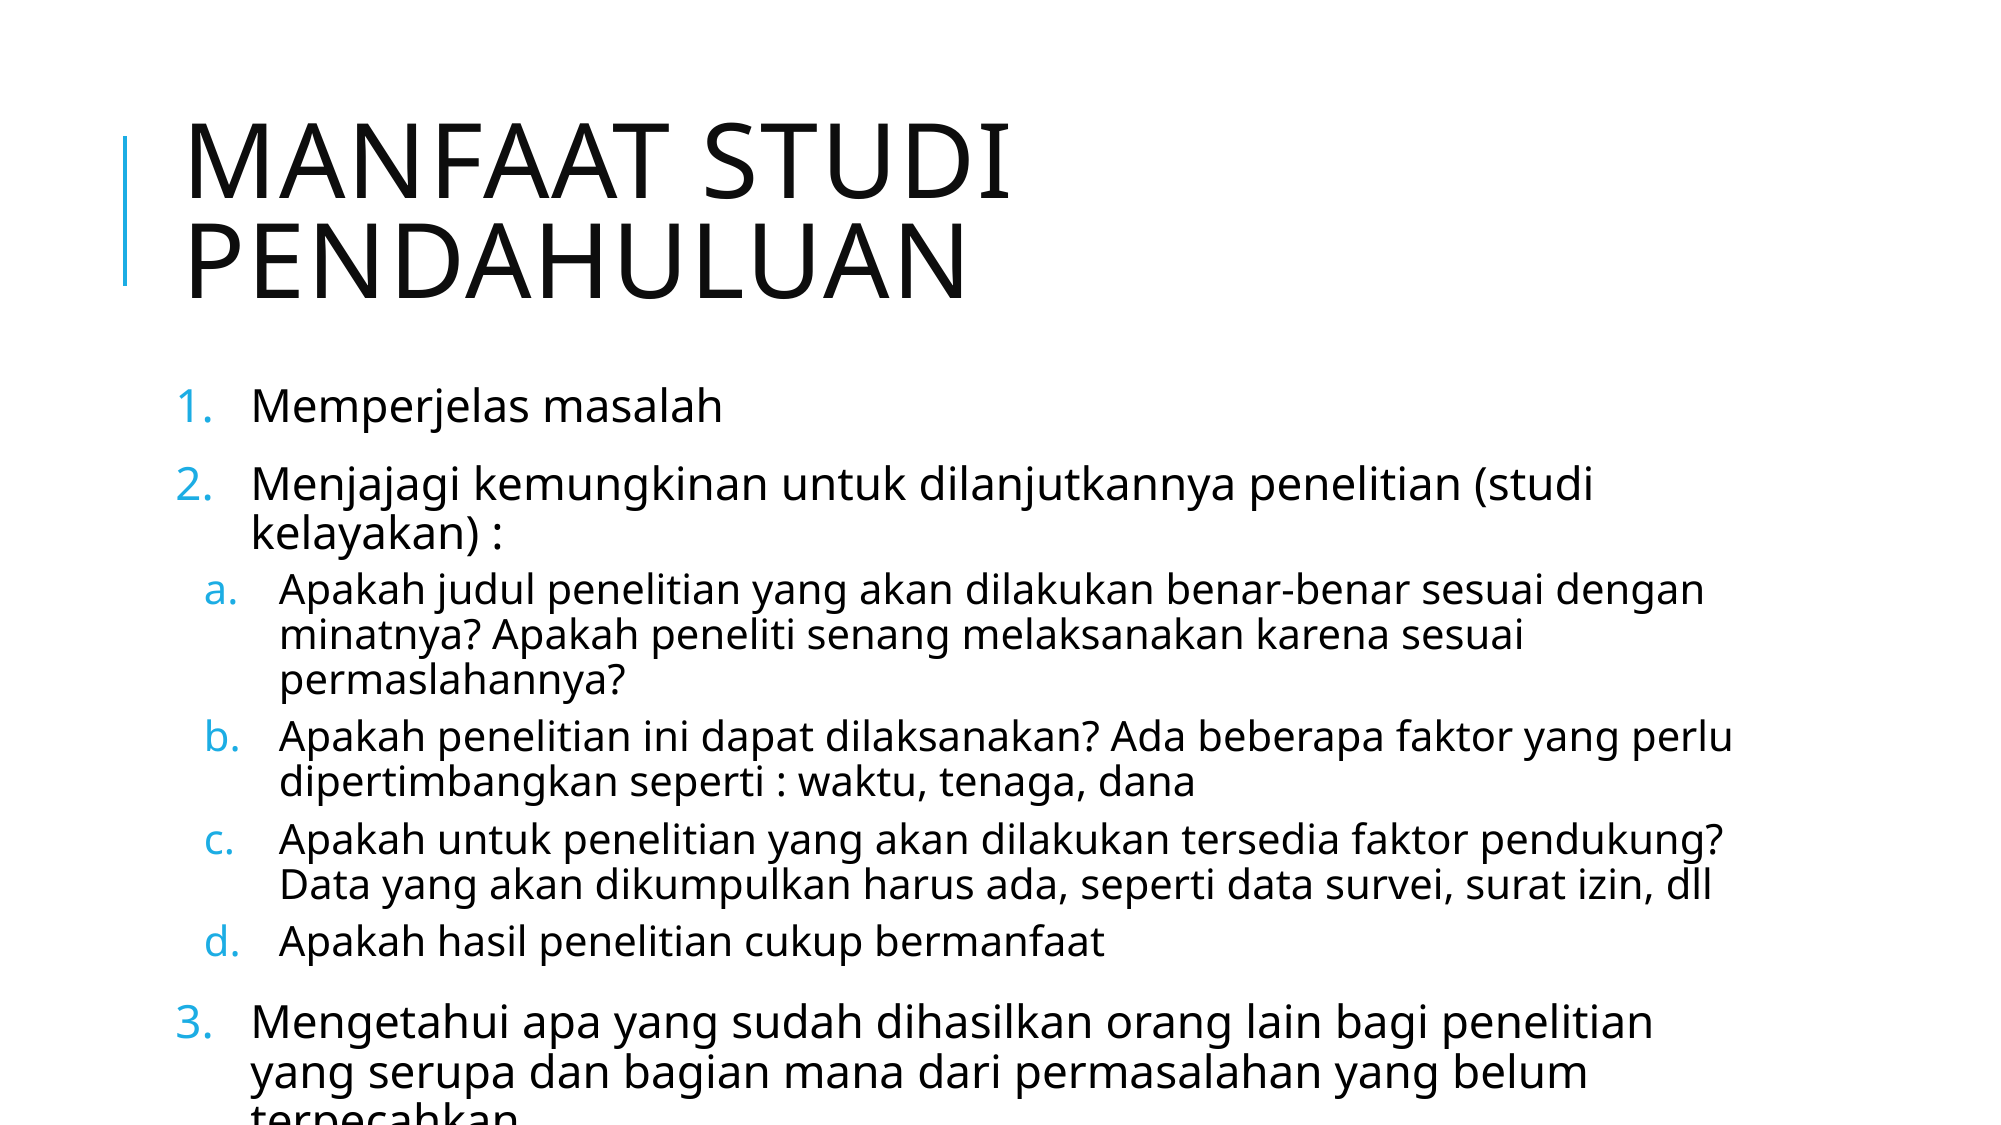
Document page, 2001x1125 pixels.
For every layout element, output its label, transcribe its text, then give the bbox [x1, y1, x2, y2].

list Memperjelas masalah Menjajagi kemungkinan untuk dilanjutkannya penelitian (studi kelayakan) : Apakah judul penelitian yang akan dilakukan benar-benar sesuai dengan minatnya? Apakah peneliti senang melaksanakan karena sesuai permaslahannya? Apakah penelitian ini dapat dilaksanakan? Ada beberapa faktor yang perlu dipertimbangkan seperti : waktu, tenaga, dana Apakah untuk penelitian yang akan dilakukan tersedia faktor pendukung? Data yang akan dikumpulkan harus ada, seperti data survei, surat izin, dll Apakah hasil penelitian cukup bermanfaat Mengetahui apa yang sudah dihasilkan orang lain bagi penelitian yang serupa dan bagian mana dari permasalahan yang belum terpecahkan. [168, 375, 1763, 1035]
title Manfaat studi pendahuluan [168, 96, 1763, 342]
